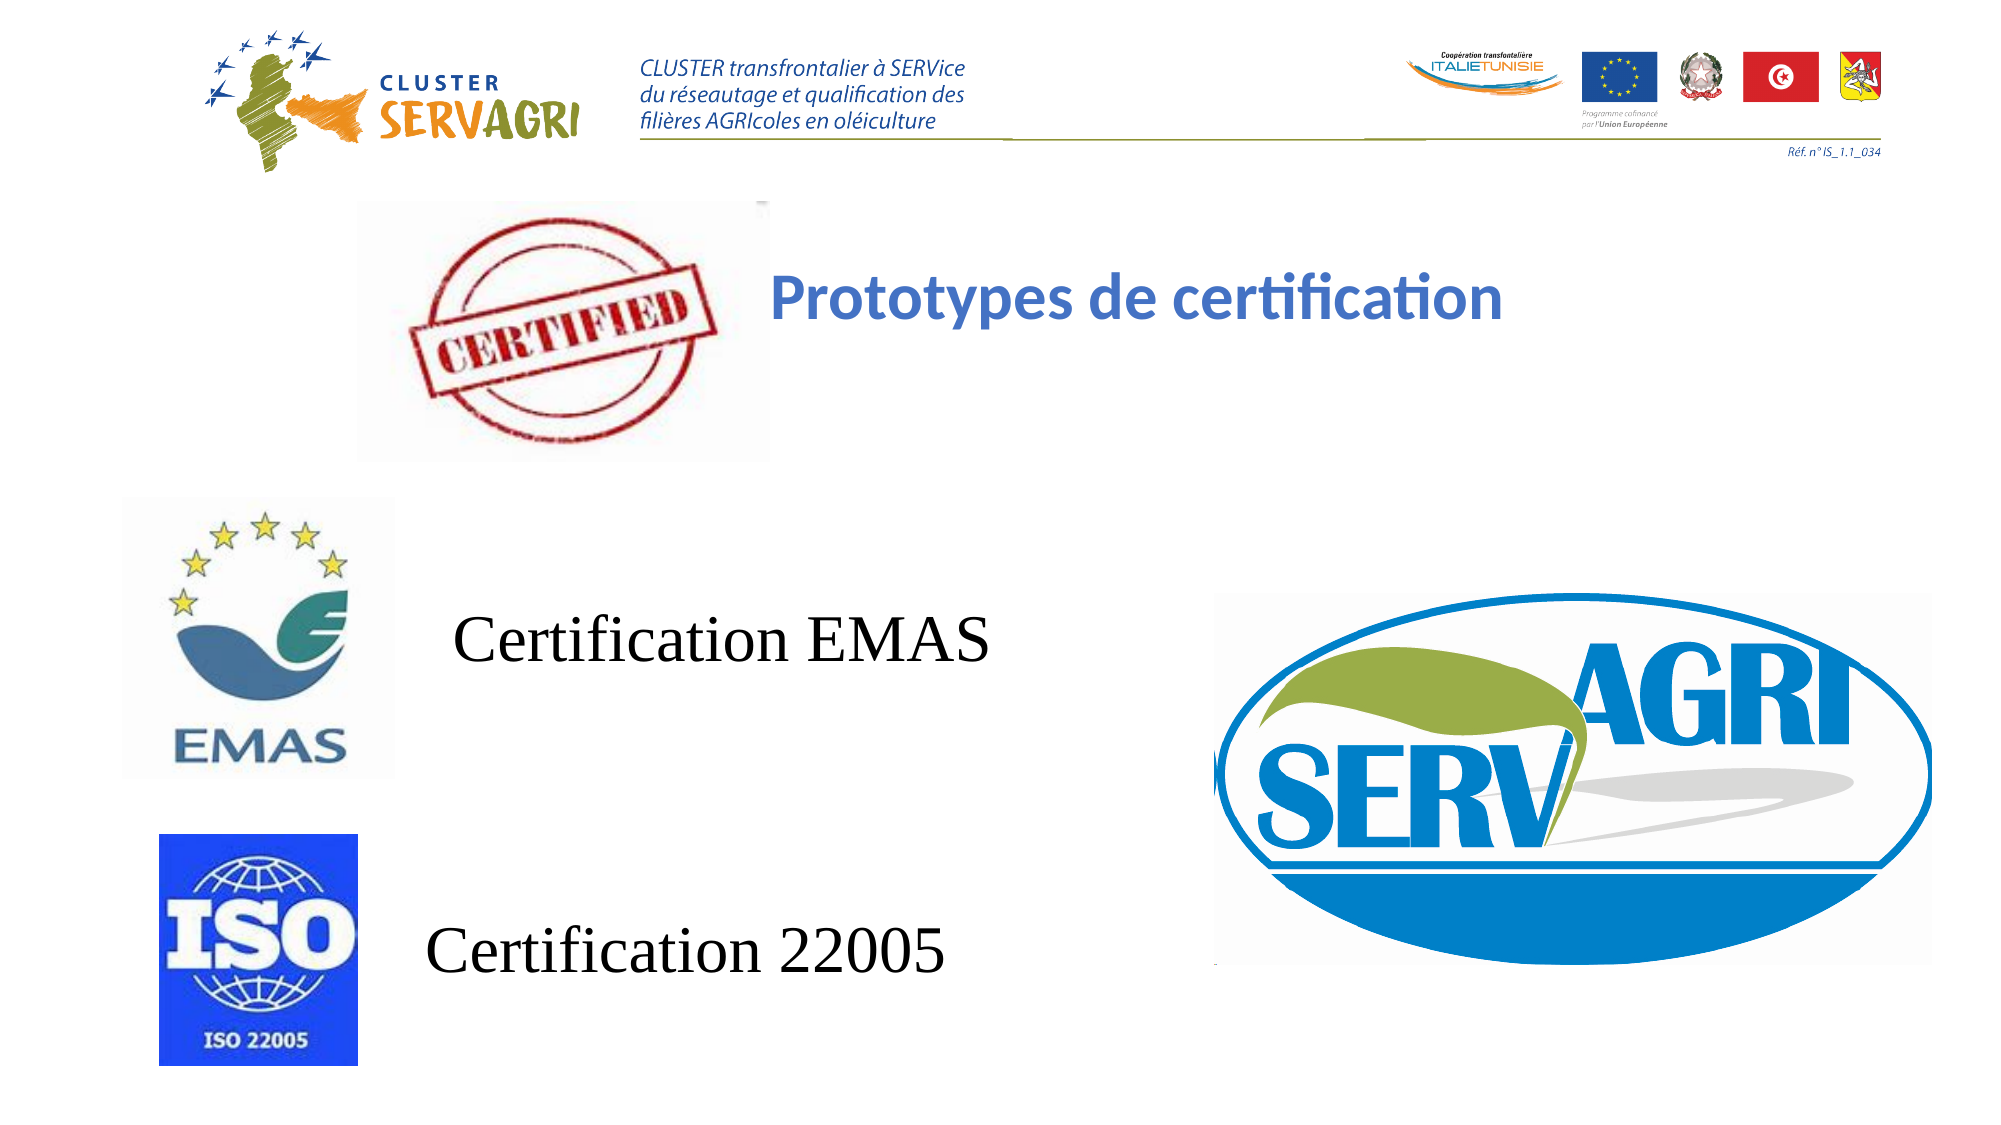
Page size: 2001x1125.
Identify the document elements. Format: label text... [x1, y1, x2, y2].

picture [1214, 593, 1932, 965]
picture [357, 201, 770, 462]
text_box Prototypes de certification [770, 245, 1756, 341]
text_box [204, 29, 1930, 173]
text_box Certification EMAS [395, 596, 1051, 681]
picture [122, 497, 395, 779]
text_box Certification 22005 [358, 907, 1014, 992]
picture [159, 834, 358, 1066]
